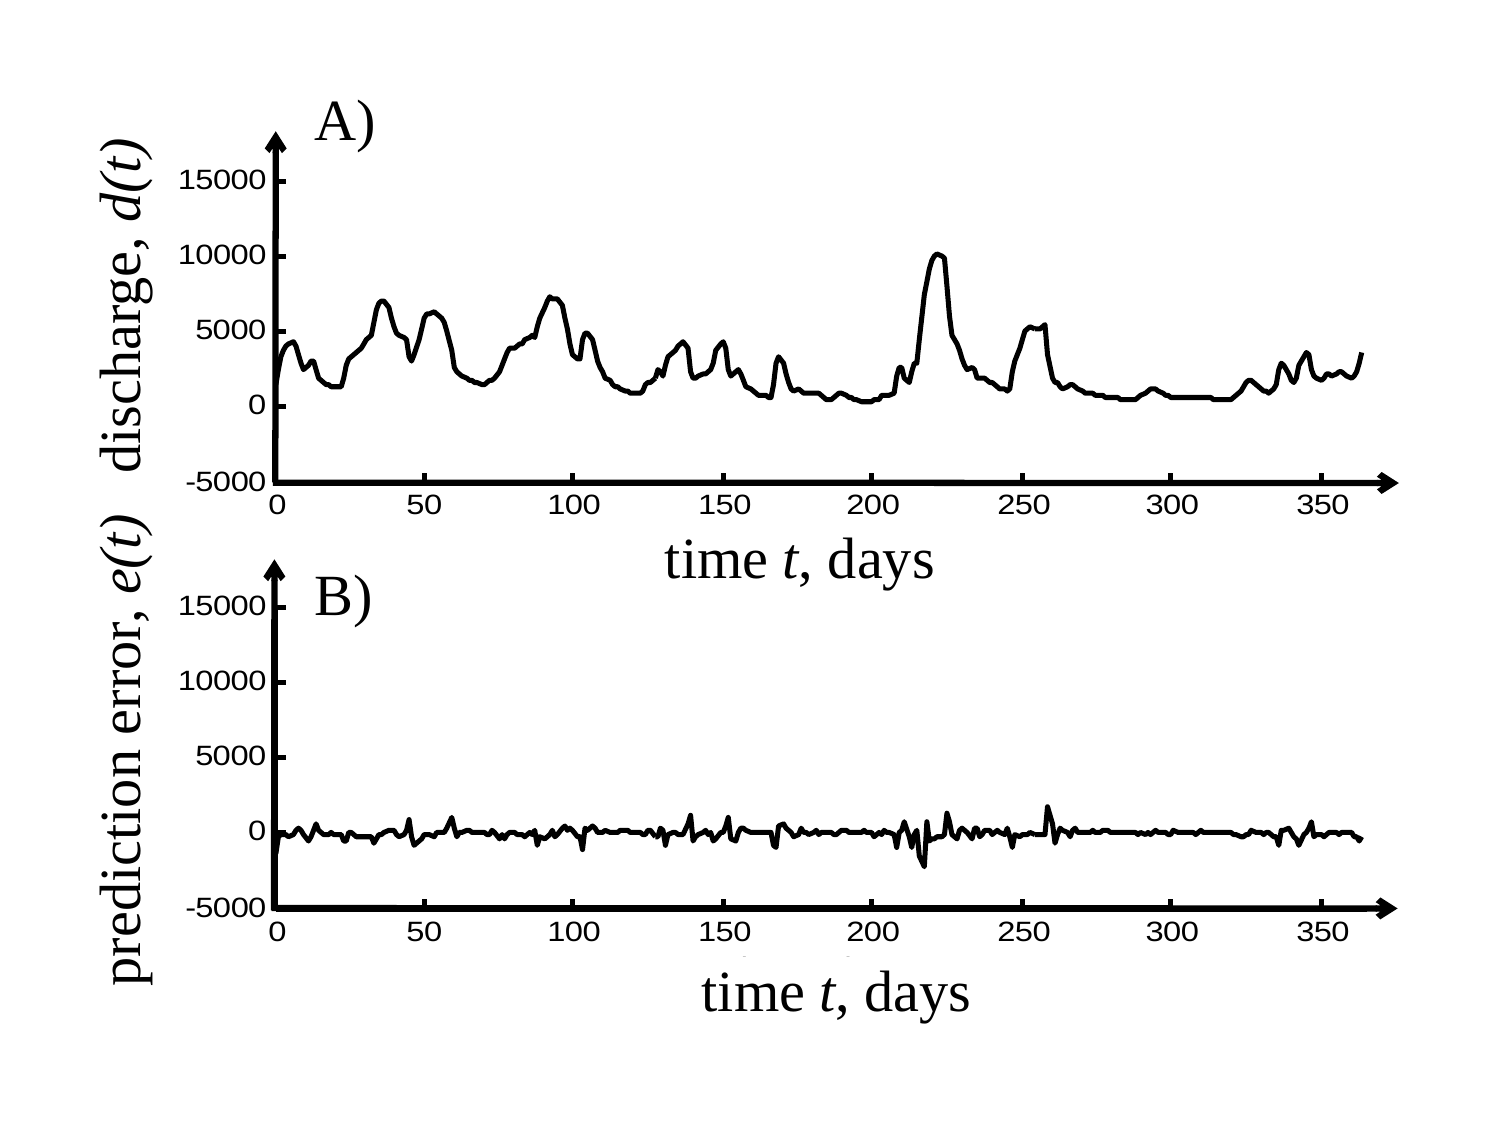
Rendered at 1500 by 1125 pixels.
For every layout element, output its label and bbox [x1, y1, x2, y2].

text_box [62, 74, 1500, 1032]
